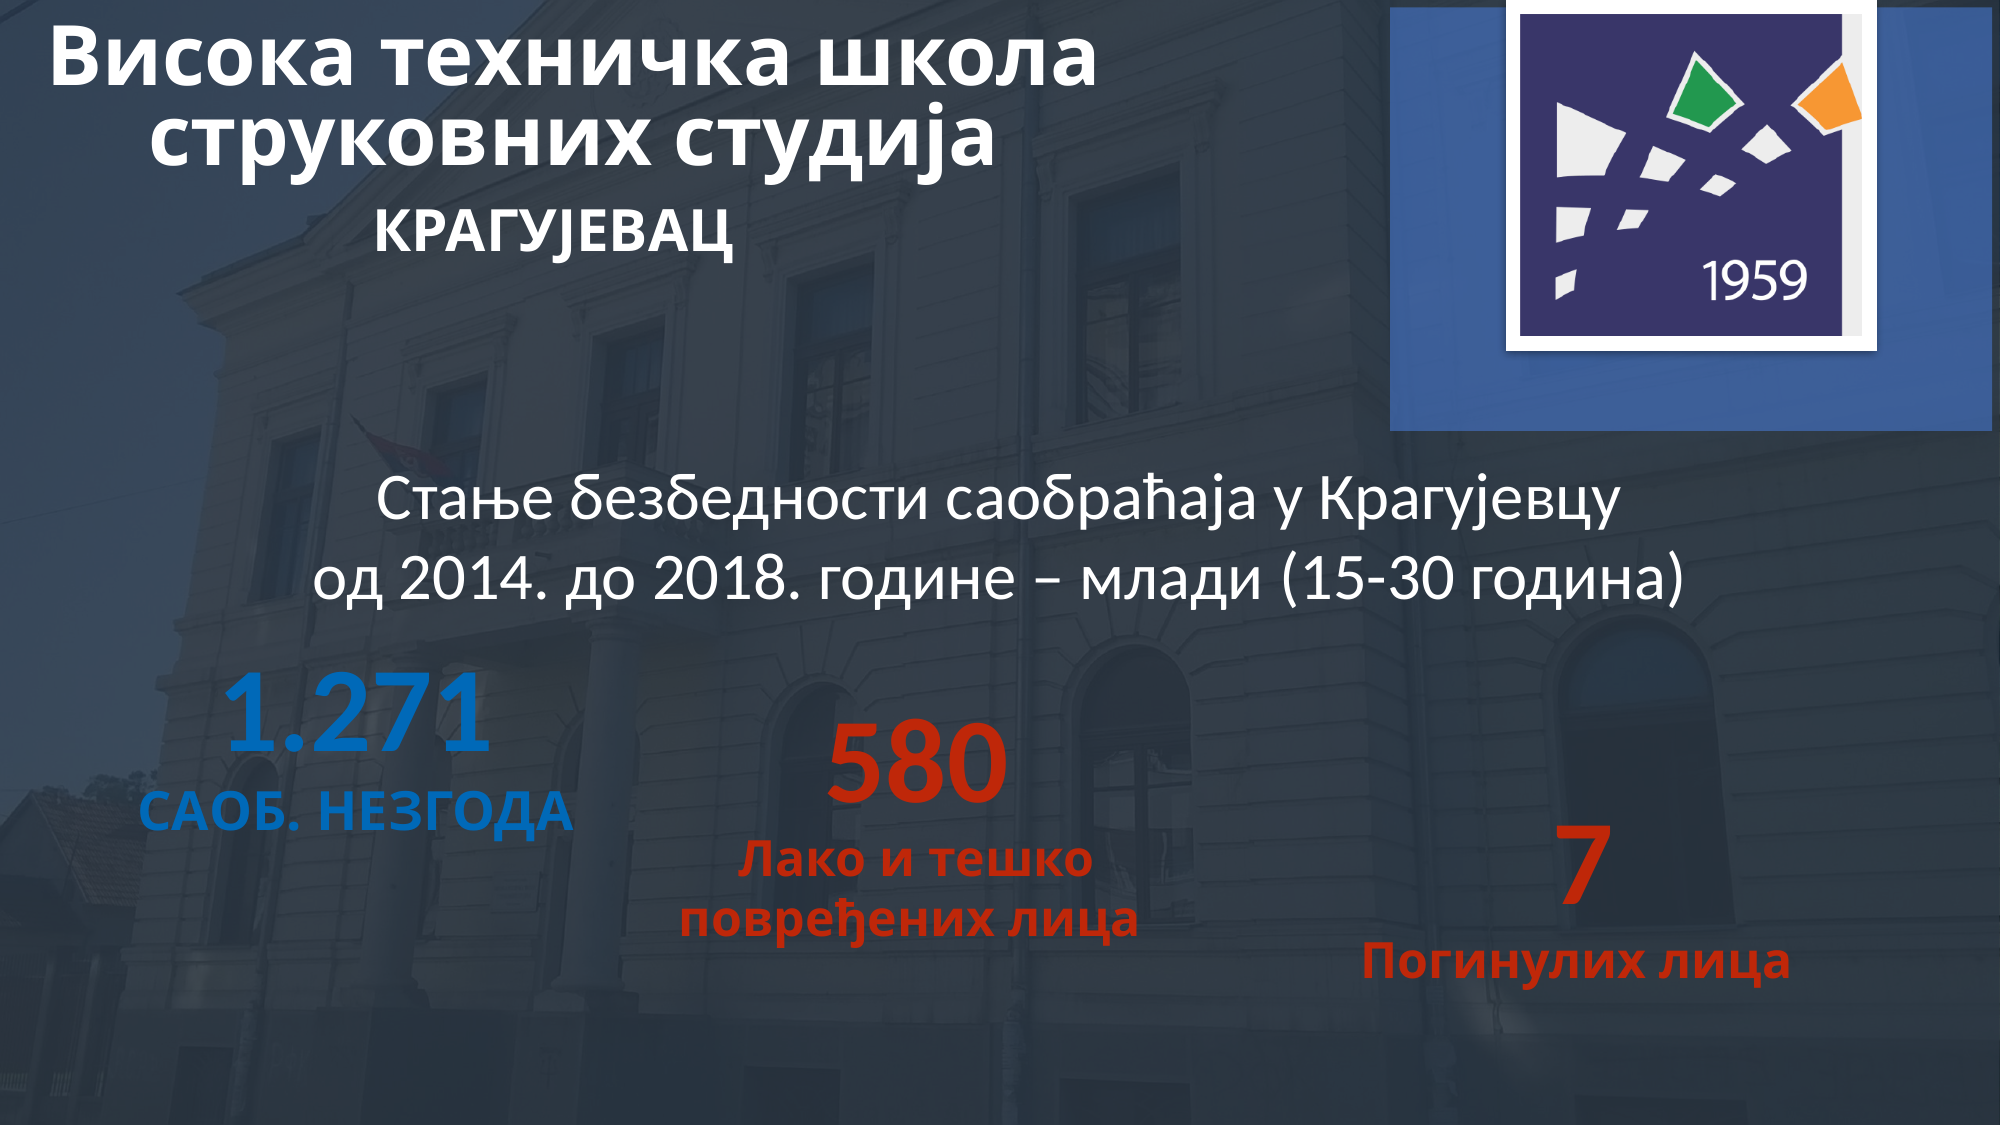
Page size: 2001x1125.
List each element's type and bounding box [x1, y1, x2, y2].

text_box [68, 14, 1079, 272]
picture [0, 0, 2000, 1125]
